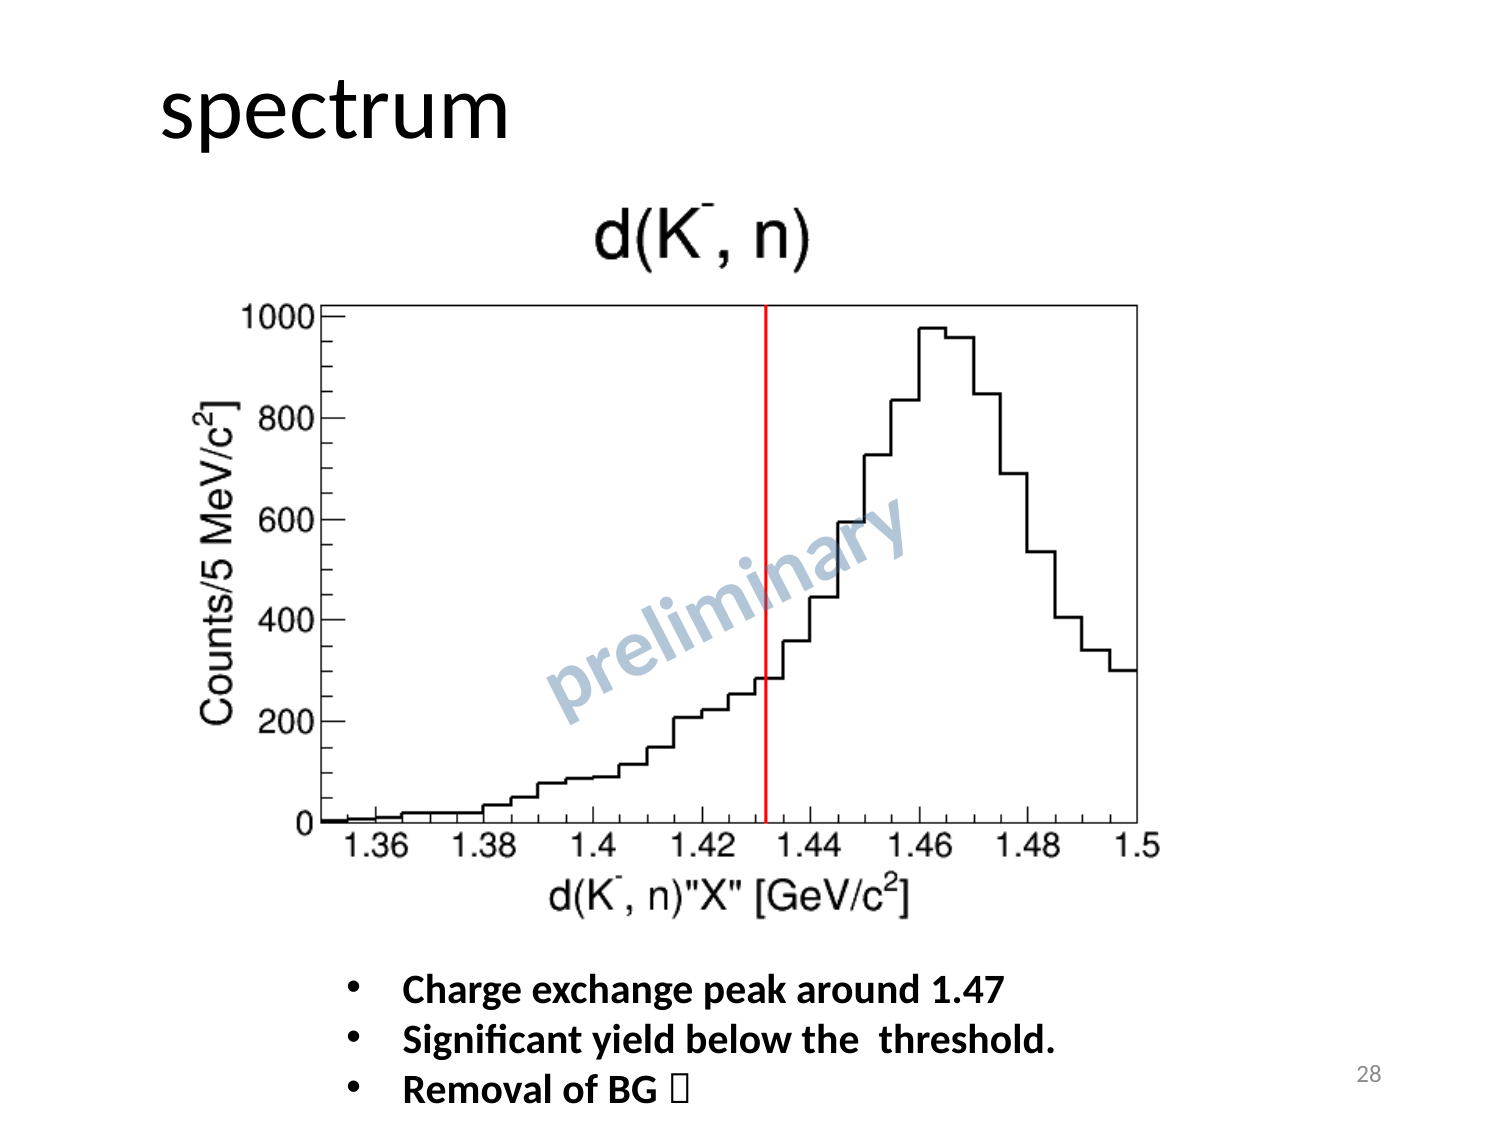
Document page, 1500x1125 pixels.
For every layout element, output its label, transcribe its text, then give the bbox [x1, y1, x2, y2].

picture [158, 194, 1246, 935]
slide_number 28 [1059, 1042, 1397, 1103]
